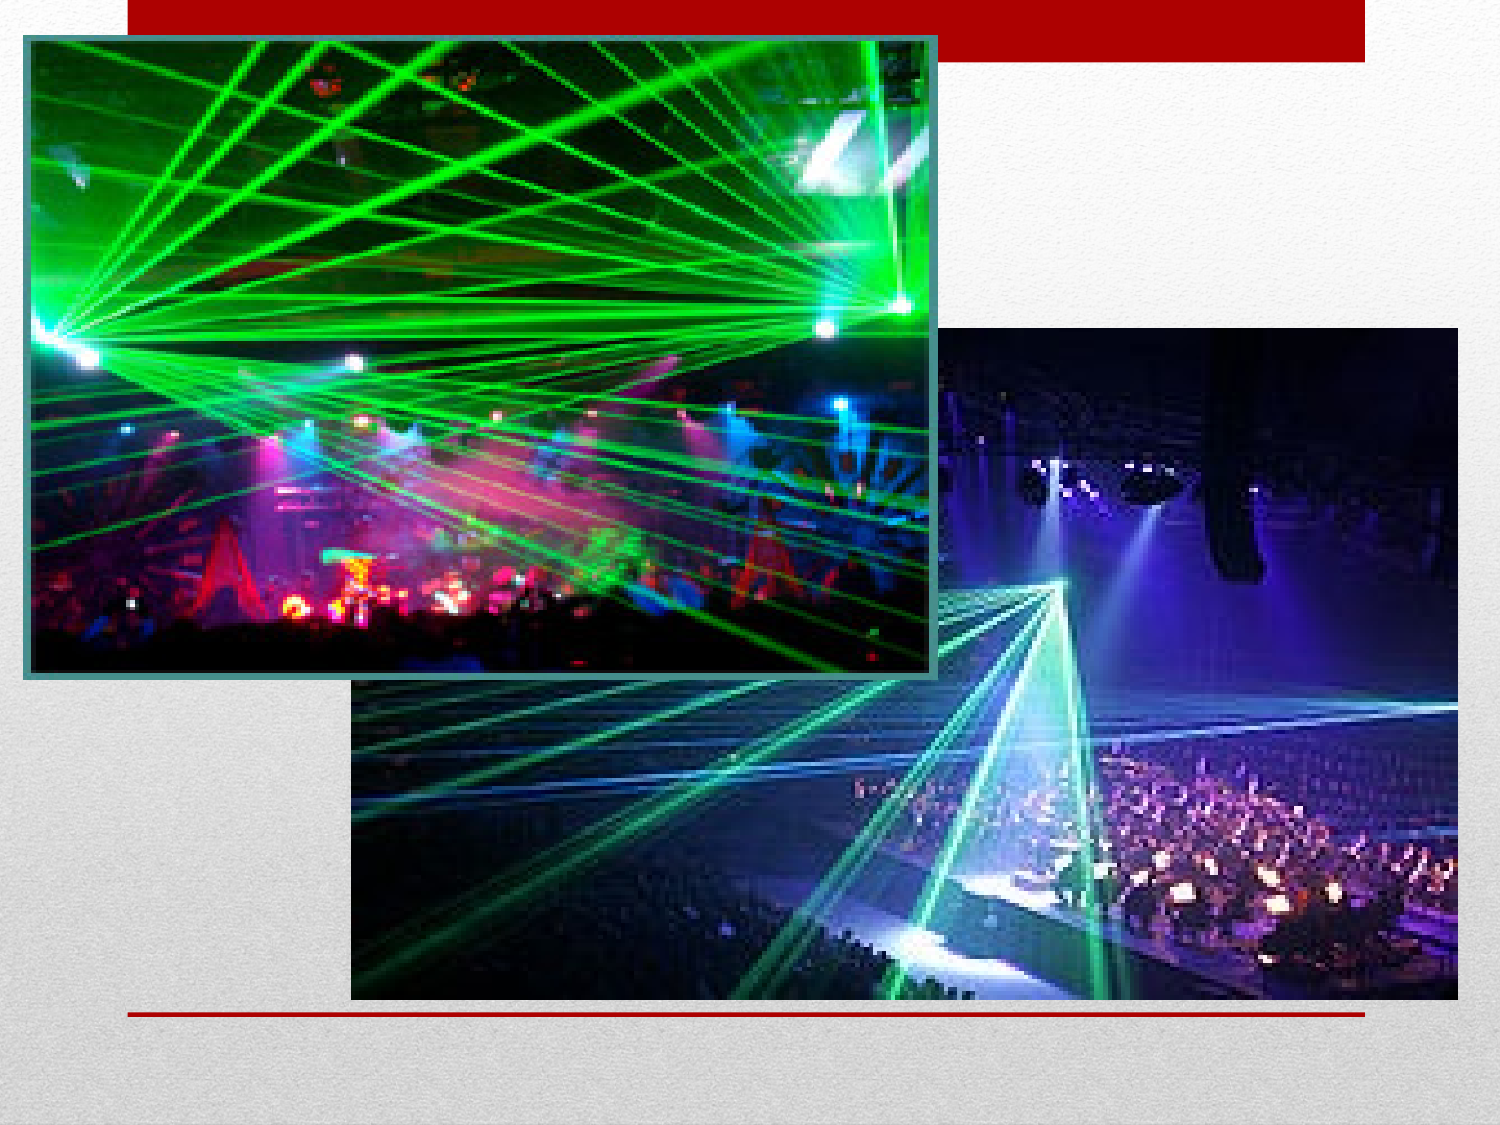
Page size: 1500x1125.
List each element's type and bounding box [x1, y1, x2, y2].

list [22, 34, 939, 681]
picture [350, 327, 1459, 1001]
